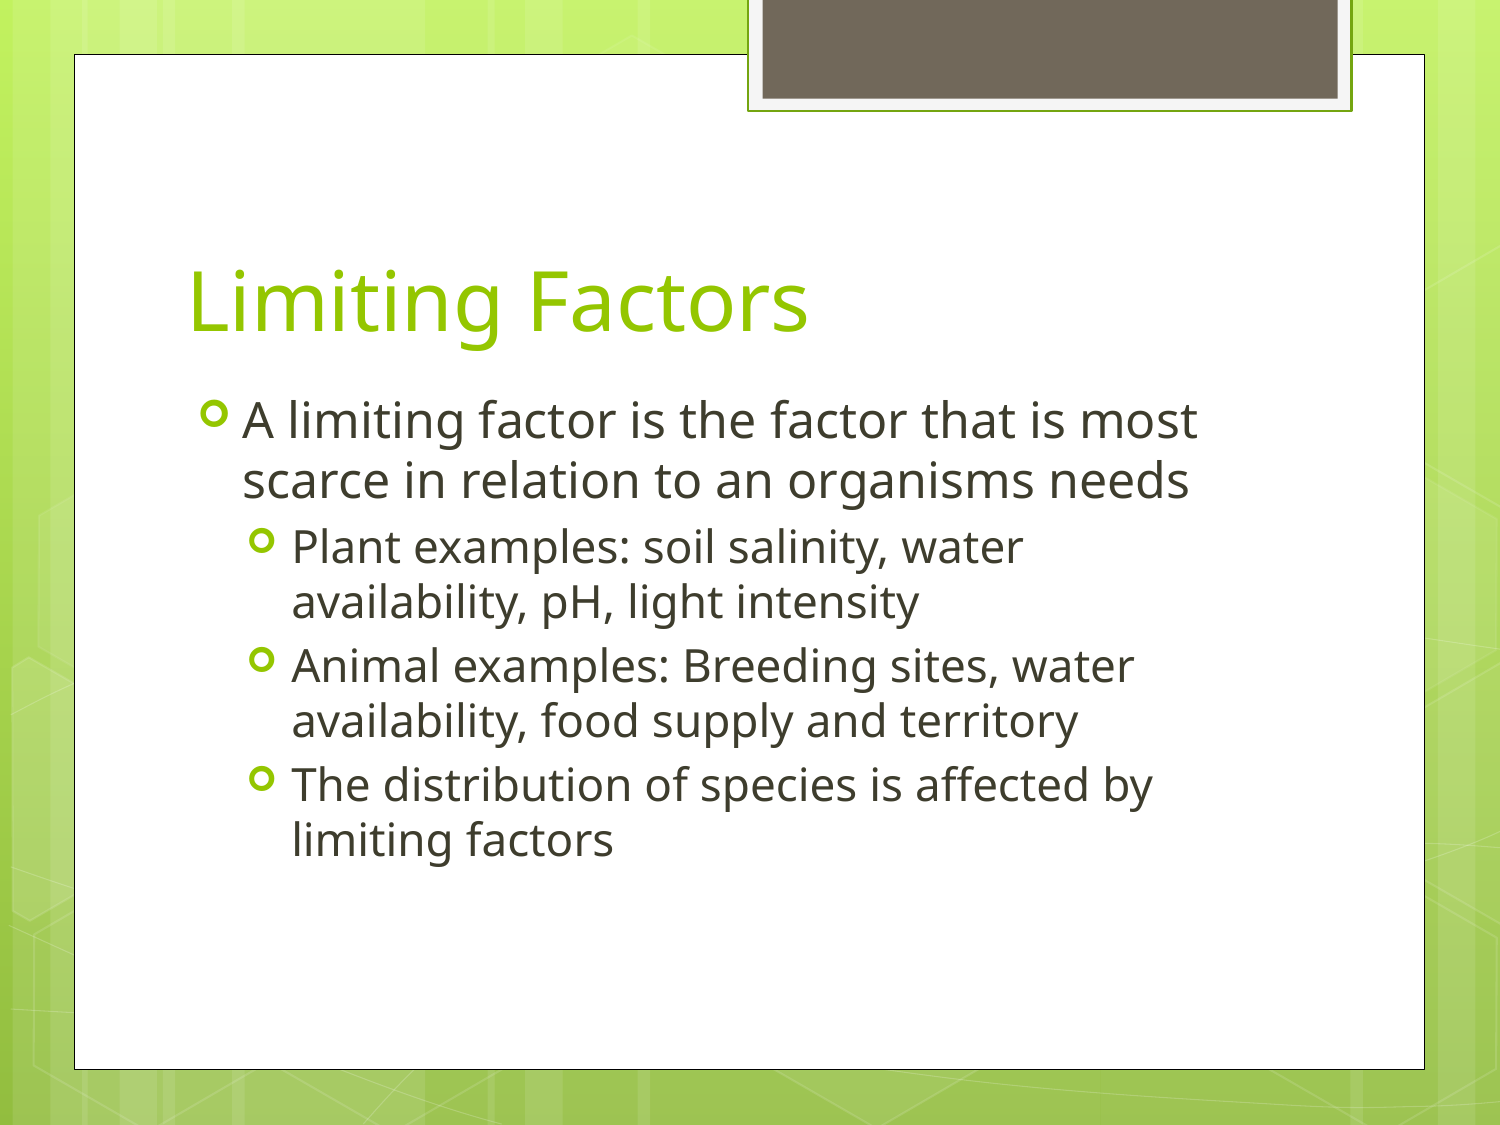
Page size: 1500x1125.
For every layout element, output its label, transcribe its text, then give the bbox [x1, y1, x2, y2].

list A limiting factor is the factor that is most scarce in relation to an organisms needs Plant examples: soil salinity, water availability, pH, light intensity Animal examples: Breeding sites, water availability, food supply and territory The distribution of species is affected by limiting factors [171, 381, 1283, 957]
title Limiting Factors [171, 168, 1324, 357]
